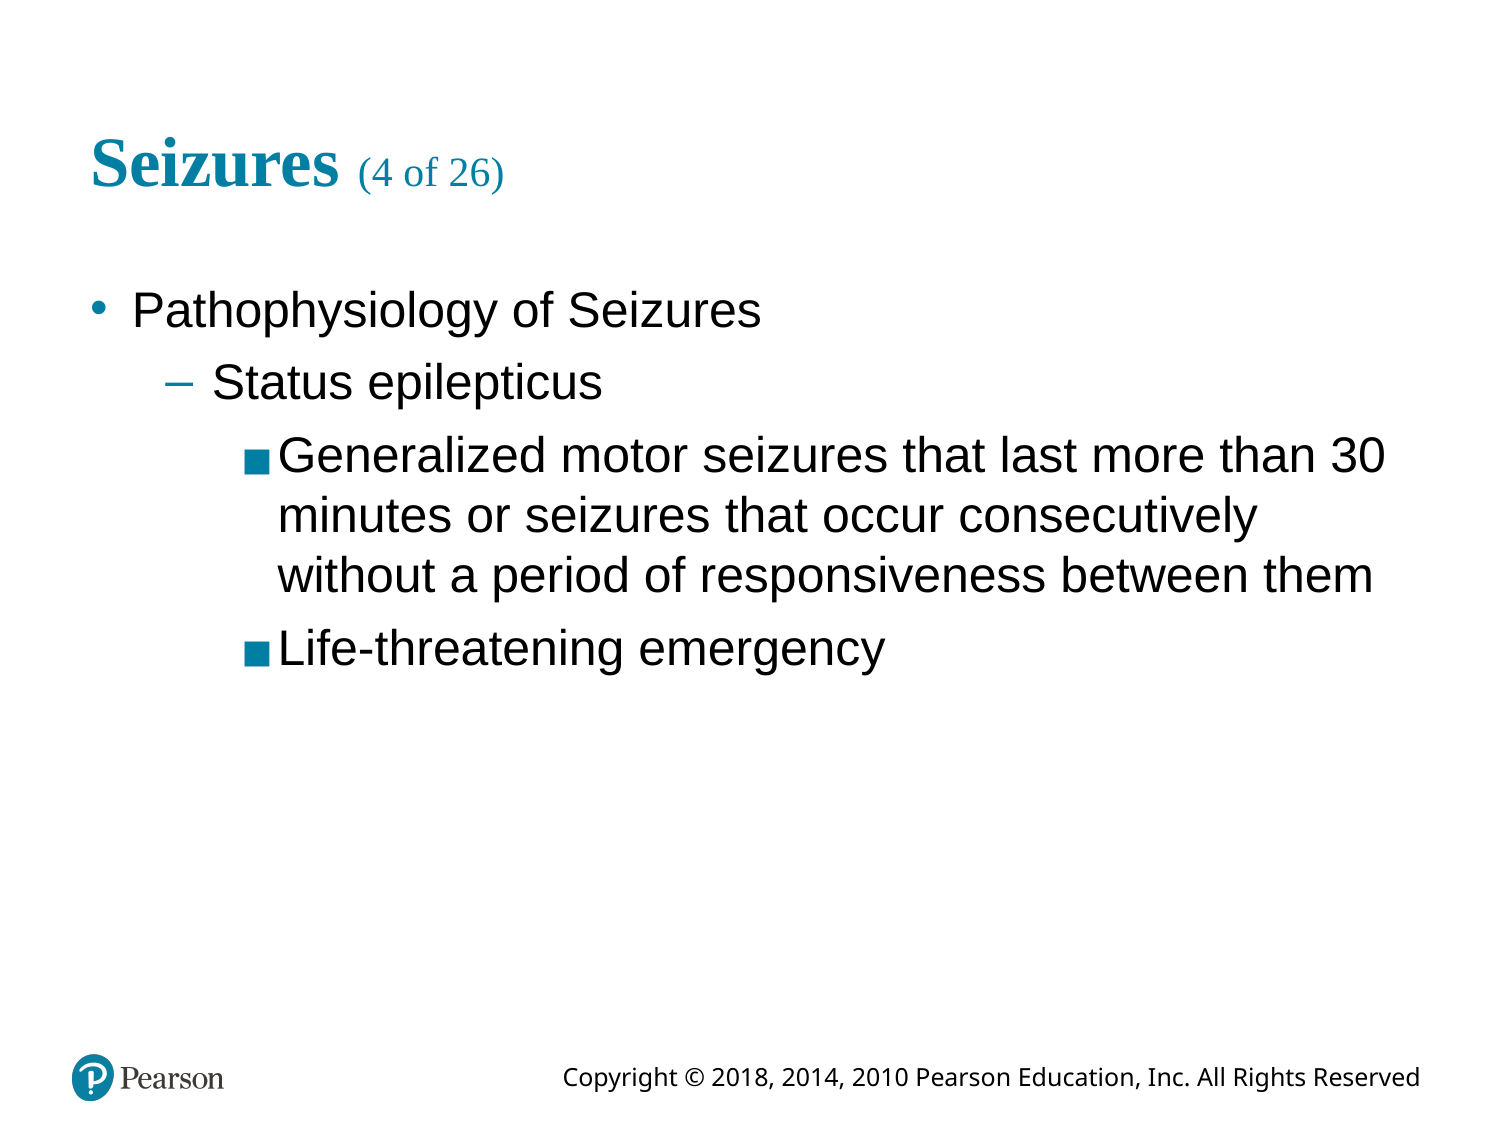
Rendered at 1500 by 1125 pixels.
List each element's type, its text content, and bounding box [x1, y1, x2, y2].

picture [72, 1054, 88, 1070]
picture [98, 1054, 224, 1101]
picture [80, 1063, 106, 1088]
list Pathophysiology of Seizures Status epilepticus Generalized motor seizures that last more than 30 minutes or seizures that occur consecutively without a period of responsiveness between them Life-threatening emergency [75, 262, 1425, 693]
title Seizures (4 of 26) [75, 35, 1425, 216]
picture [72, 1087, 83, 1101]
